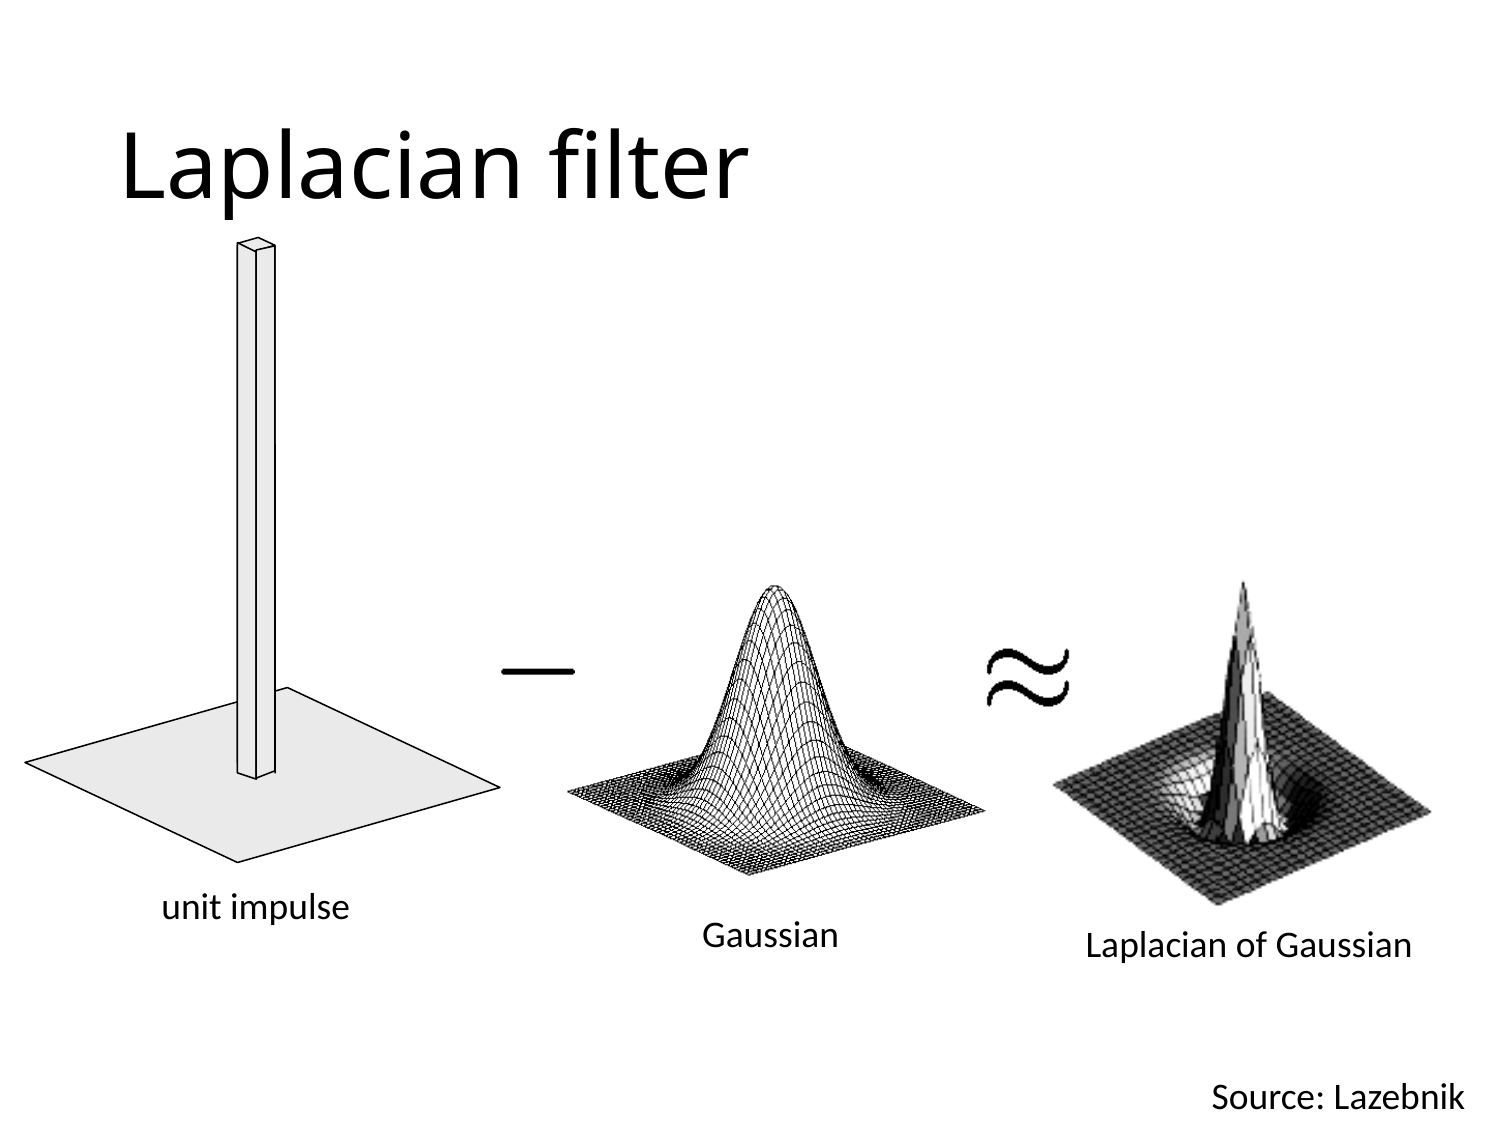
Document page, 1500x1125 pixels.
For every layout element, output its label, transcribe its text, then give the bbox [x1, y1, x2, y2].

text_box Source: Lazebnik [1196, 1064, 1481, 1124]
title Laplacian filter [103, 59, 1397, 237]
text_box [24, 237, 1475, 973]
